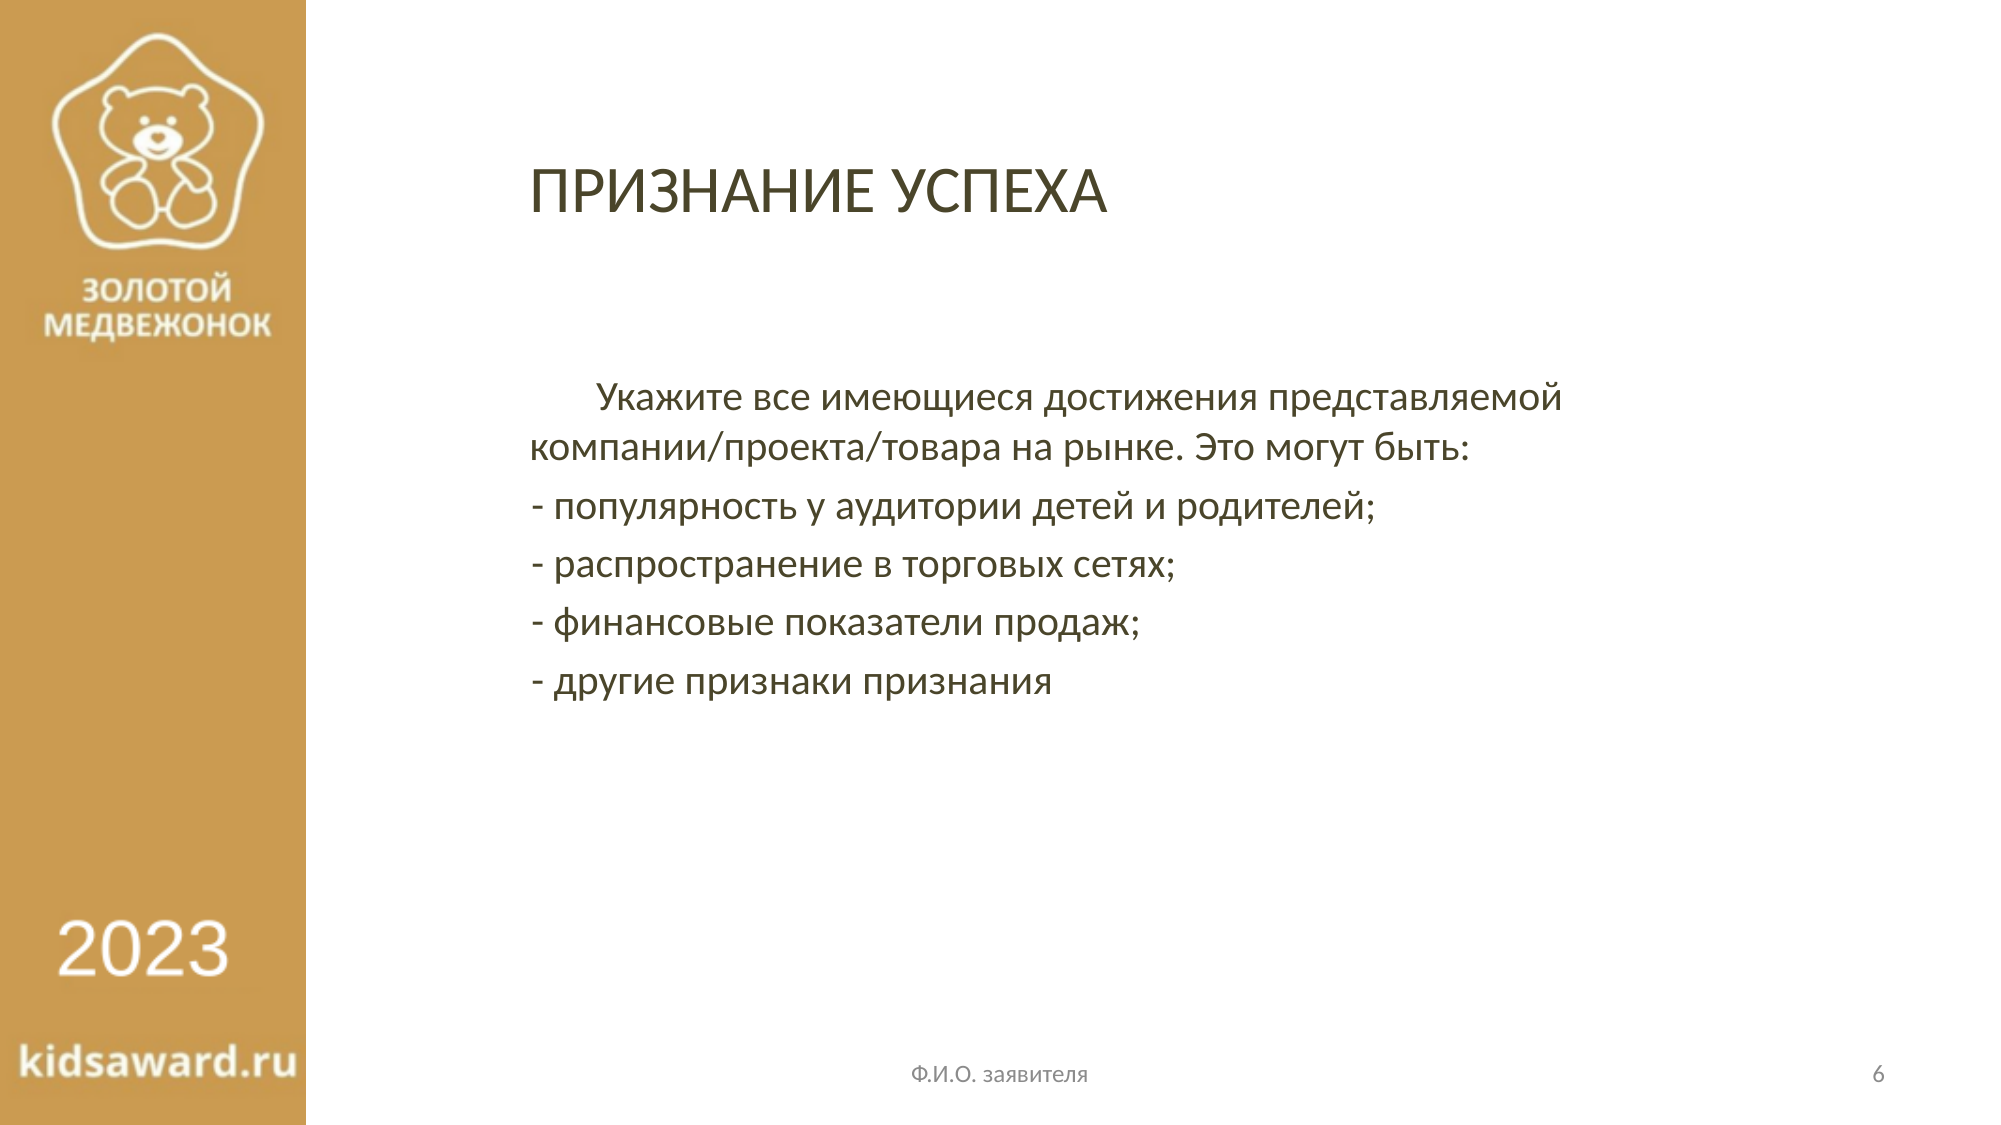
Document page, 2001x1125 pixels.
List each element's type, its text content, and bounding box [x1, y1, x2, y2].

slide_number 6 [1433, 1042, 1900, 1103]
text_box ПРИЗНАНИЕ УСПЕХА [514, 32, 1414, 338]
picture [0, 0, 306, 1125]
text_box Укажите все имеющиеся достижения представляемой компании/проекта/товара на рынке. Это могут быть: - популярность у аудитории детей и родителей; - распространение в торговых сетях; - финансовые показатели продаж; - другие признаки признания [456, 361, 1579, 953]
footer Ф.И.О. заявителя [683, 1042, 1317, 1103]
